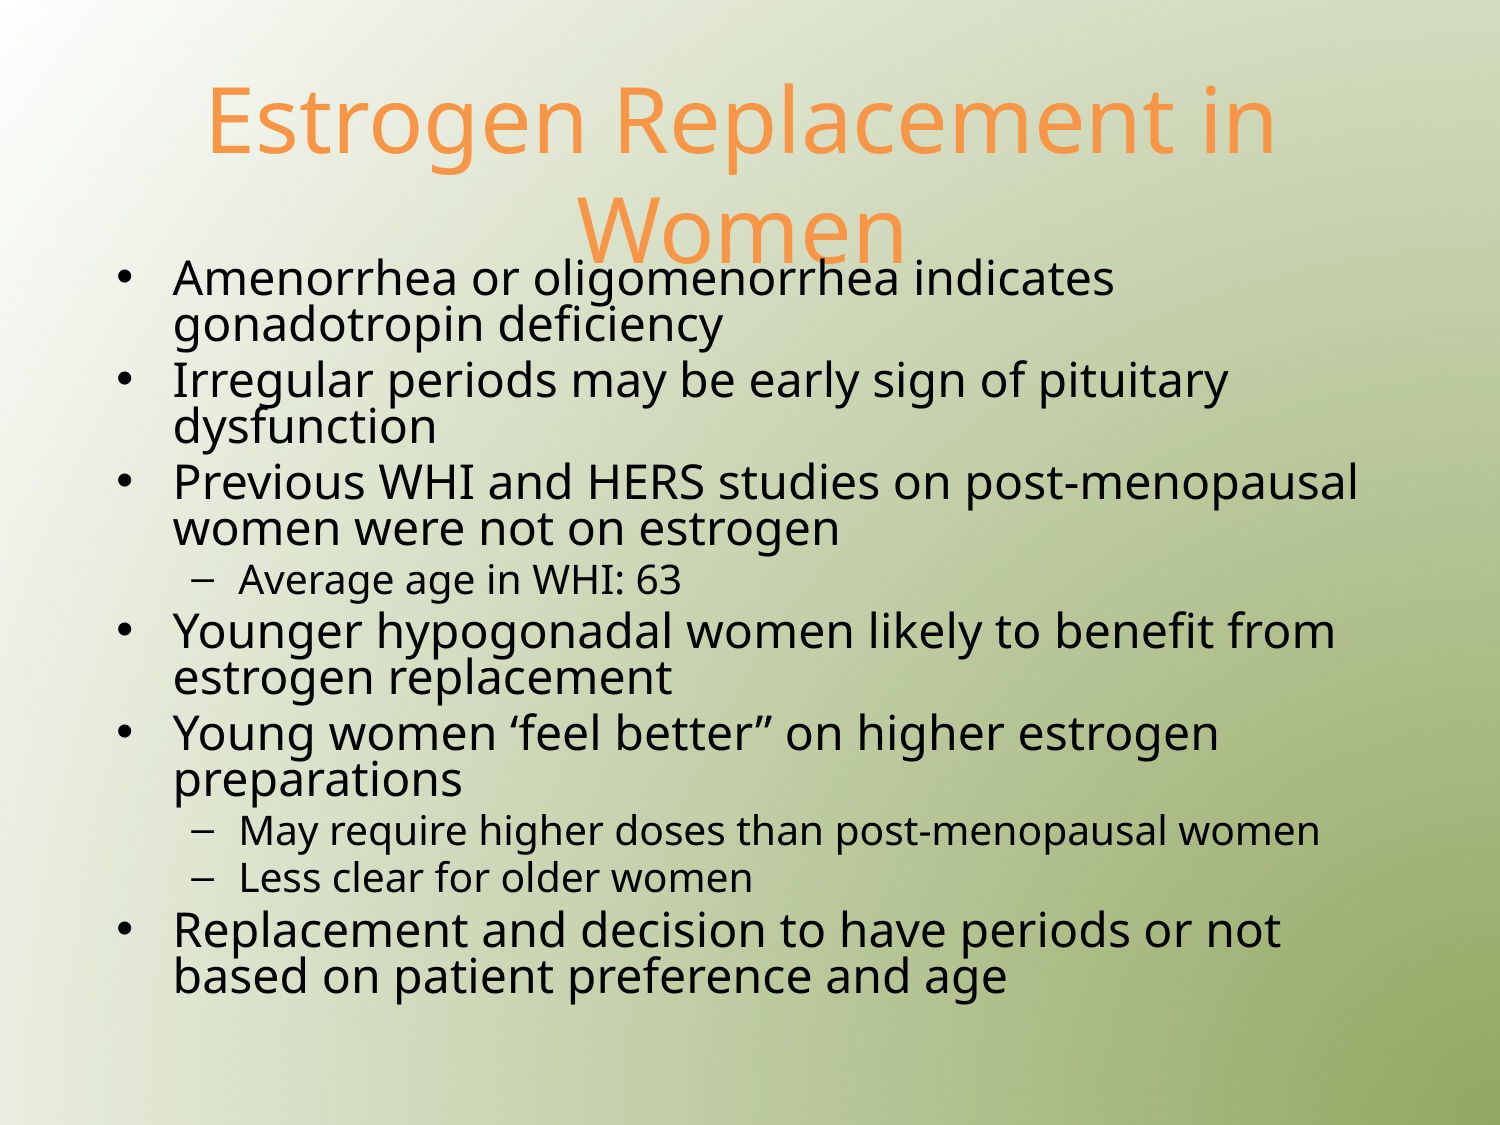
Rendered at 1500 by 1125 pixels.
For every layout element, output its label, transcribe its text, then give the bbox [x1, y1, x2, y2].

list Amenorrhea or oligomenorrhea indicates gonadotropin deficiency Irregular periods may be early sign of pituitary dysfunction Previous WHI and HERS studies on post-menopausal women were not on estrogen Average age in WHI: 63 Younger hypogonadal women likely to benefit from estrogen replacement Young women ‘feel better” on higher estrogen preparations May require higher doses than post-menopausal women Less clear for older women Replacement and decision to have periods or not based on patient preference and age [101, 250, 1409, 998]
title Estrogen Replacement in Women [175, 88, 1310, 250]
picture [0, 0, 1500, 1125]
